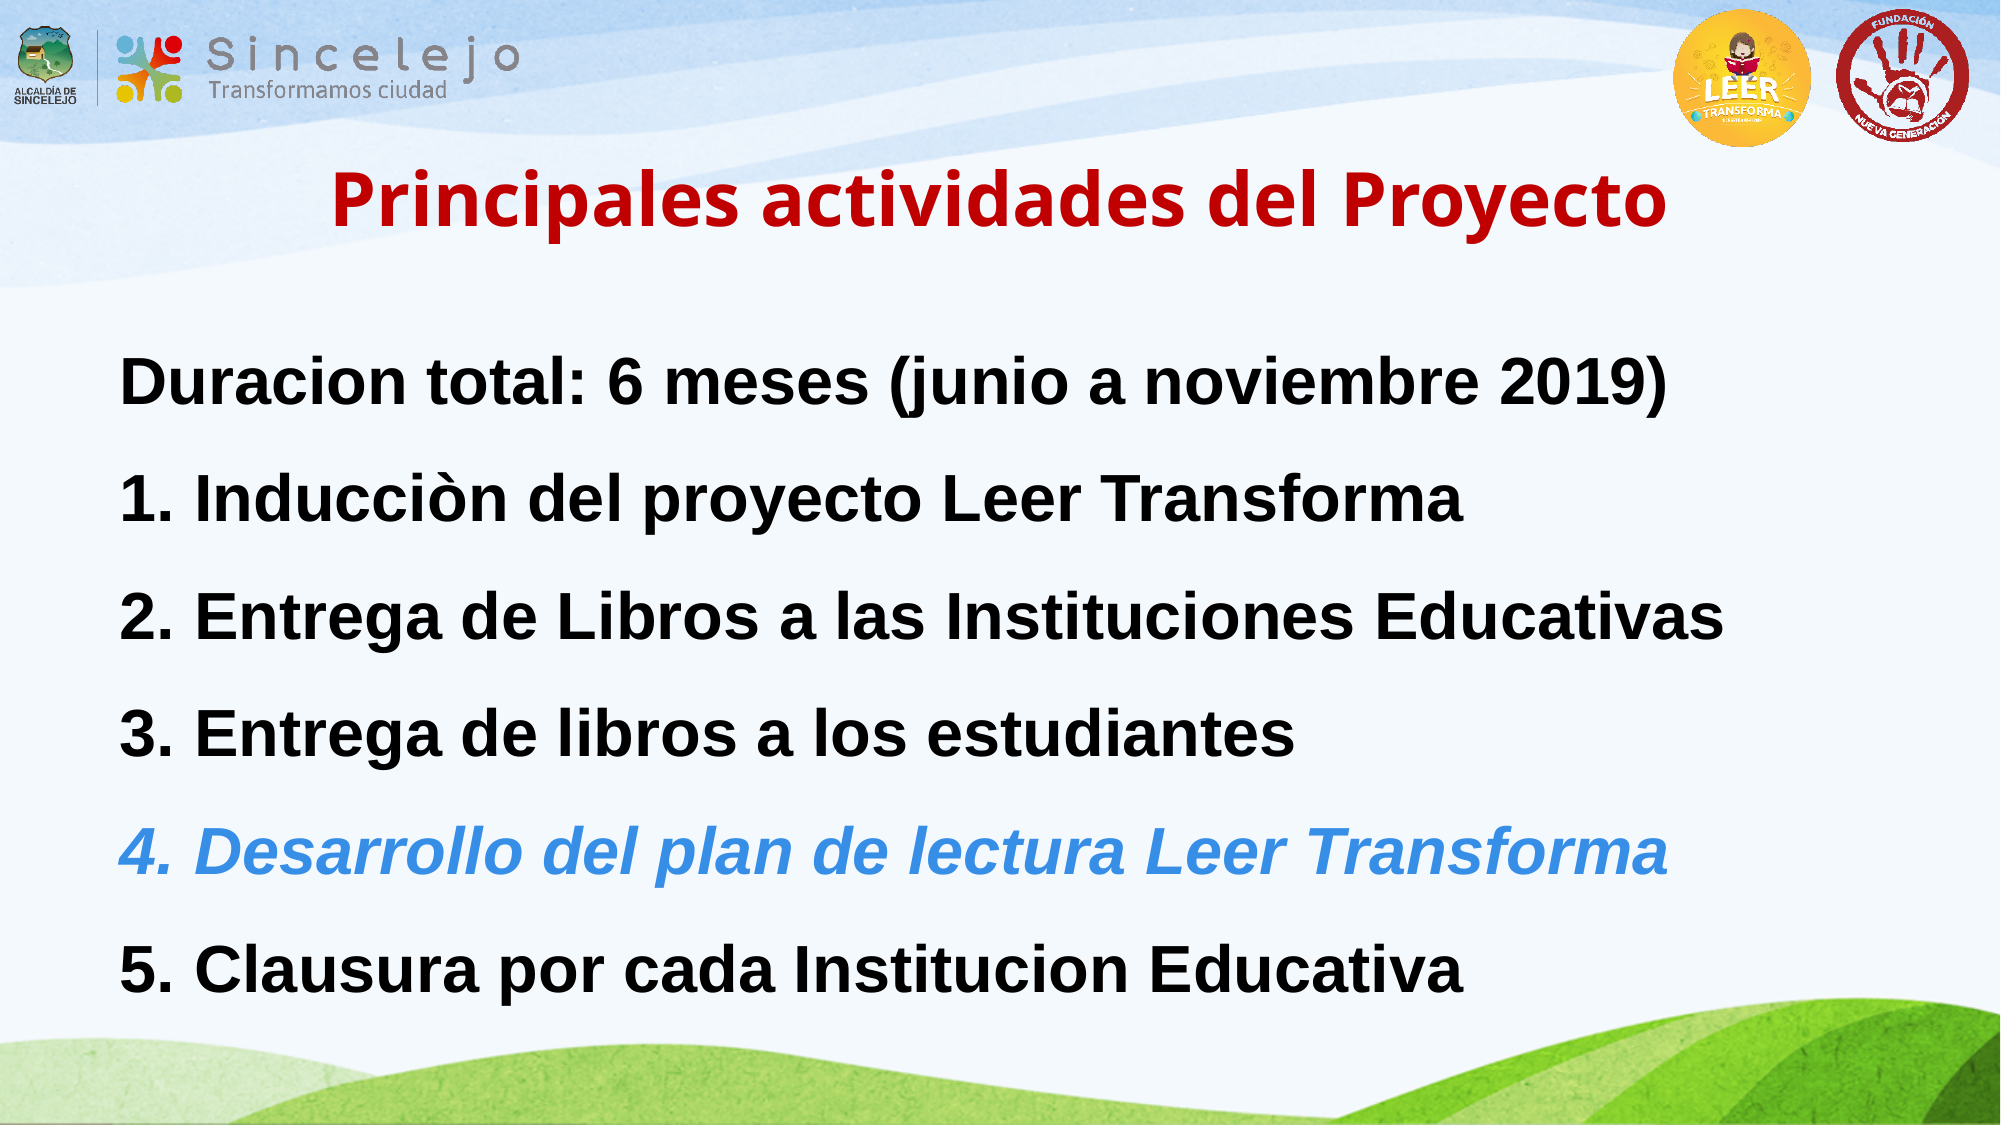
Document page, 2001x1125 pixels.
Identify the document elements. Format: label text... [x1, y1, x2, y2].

title Principales actividades del Proyecto [174, 50, 1825, 250]
list Duracion total: 6 meses (junio a noviembre 2019) Inducciòn del proyecto Leer Transforma Entrega de Libros a las Instituciones Educativas Entrega de libros a los estudiantes Desarrollo del plan de lectura Leer Transforma Clausura por cada Institucion Educativa [104, 329, 1811, 1087]
picture [0, 0, 2001, 1125]
